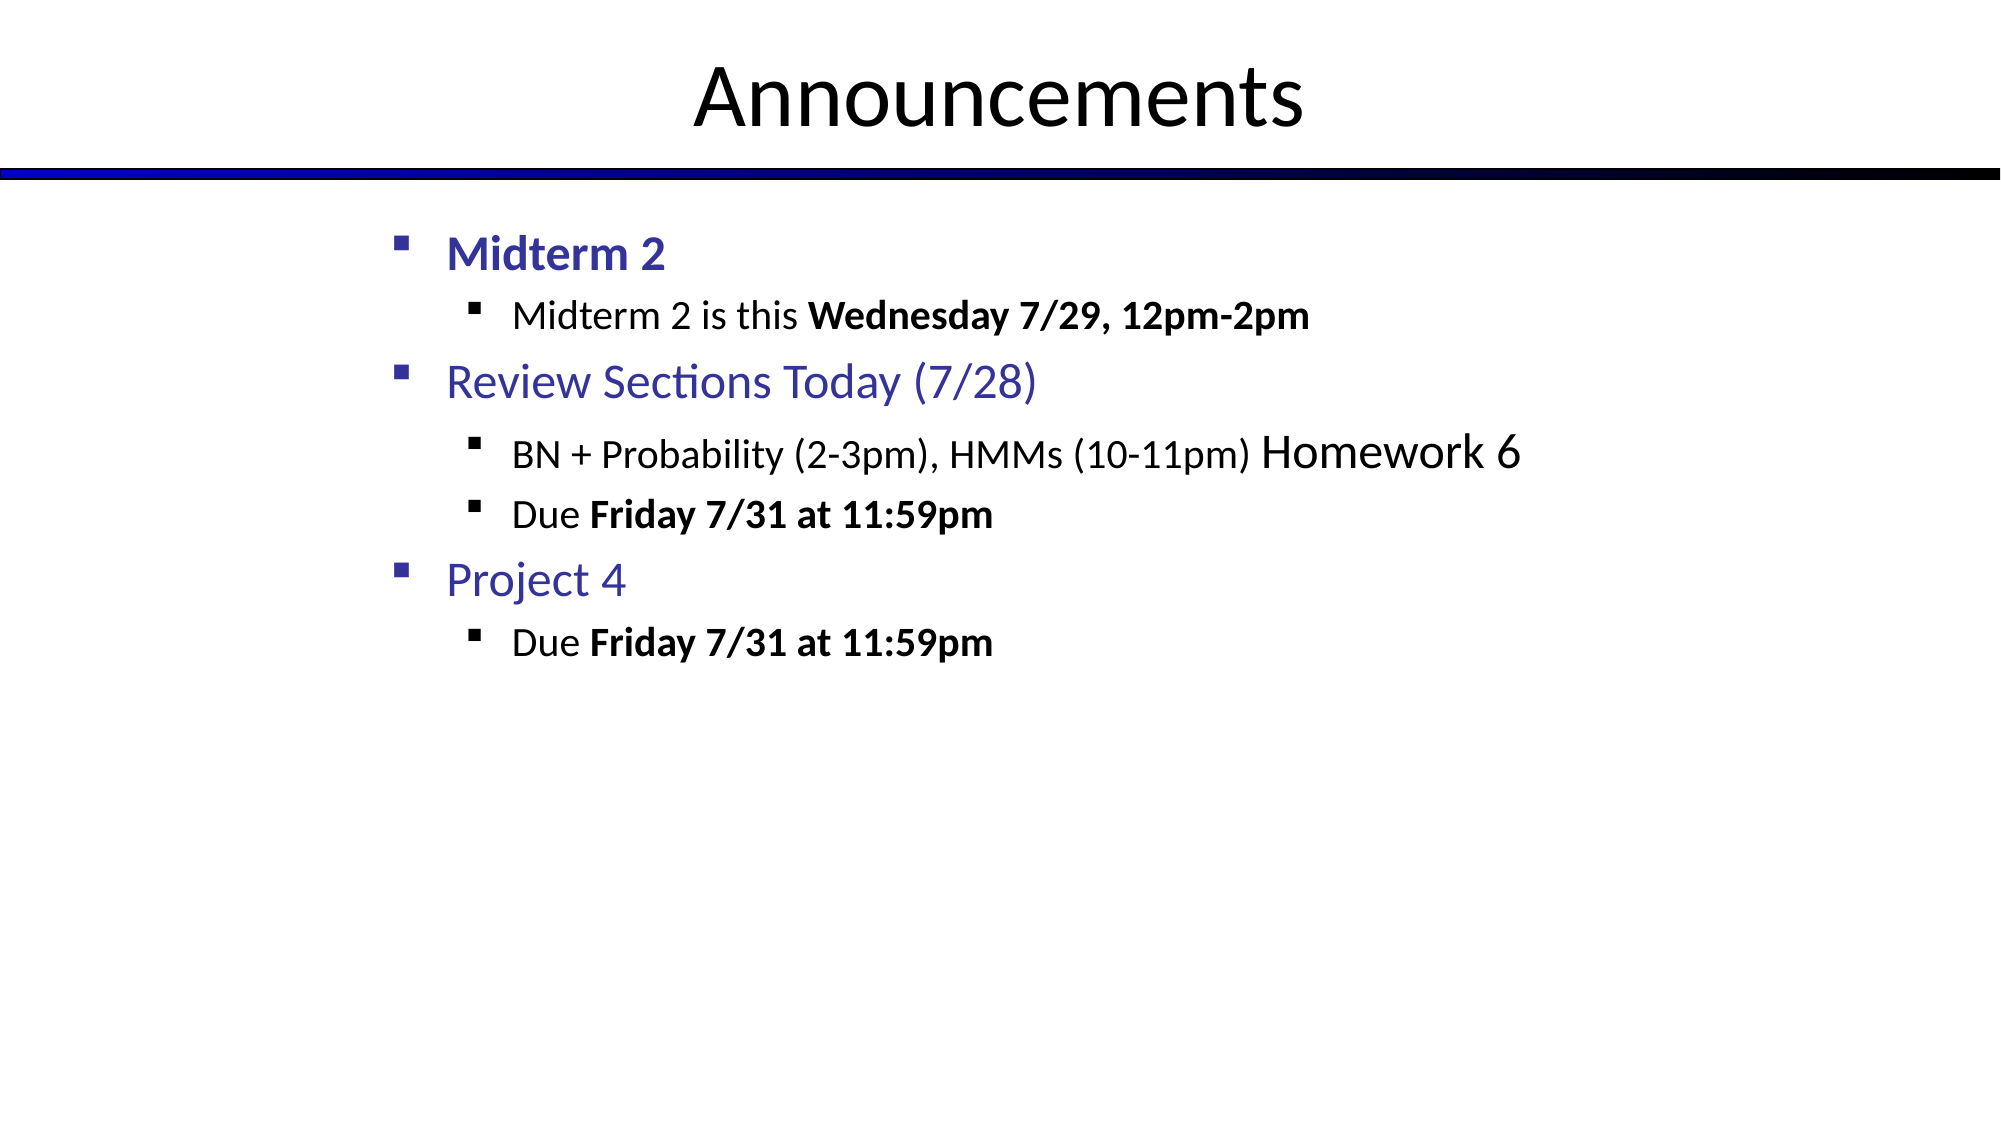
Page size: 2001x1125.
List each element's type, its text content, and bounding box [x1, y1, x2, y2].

title Announcements [0, 0, 2000, 184]
list Midterm 2 Midterm 2 is this Wednesday 7/29, 12pm-2pm Review Sections Today (7/28) BN + Probability (2-3pm), HMMs (10-11pm) Homework 6 Due Friday 7/31 at 11:59pm Project 4 Due Friday 7/31 at 11:59pm [374, 212, 1701, 1088]
